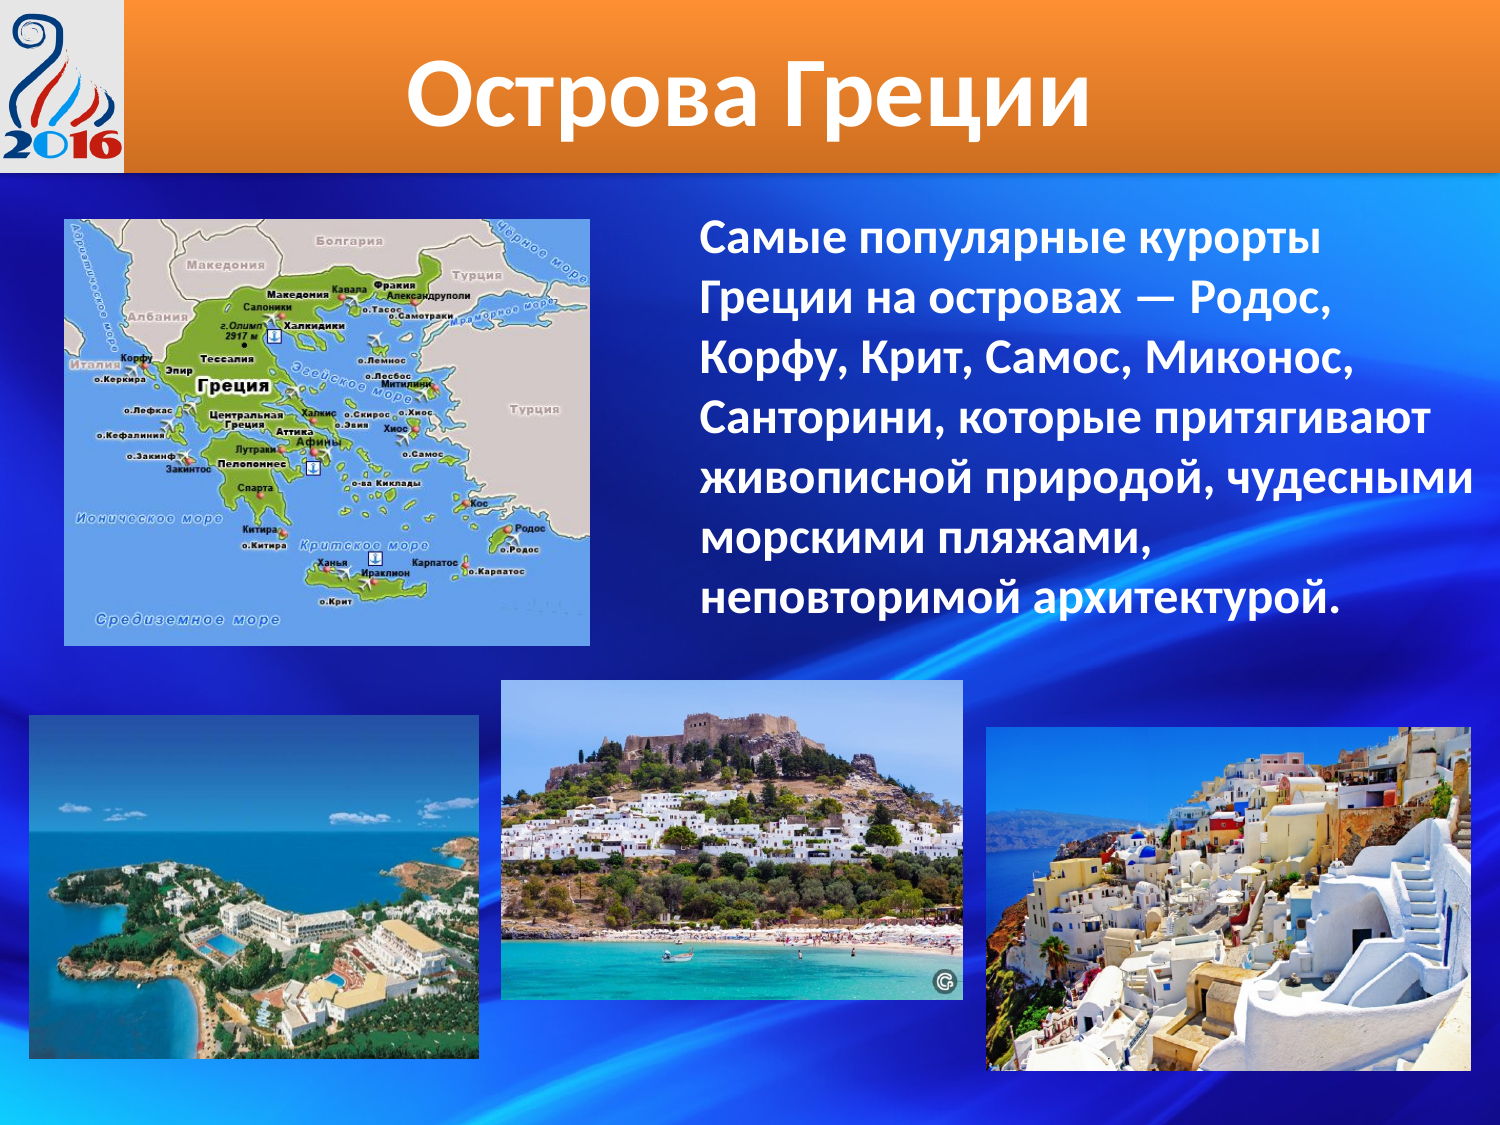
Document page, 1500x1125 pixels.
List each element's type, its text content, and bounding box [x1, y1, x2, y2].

title Острова Греции [126, 0, 1500, 173]
picture [0, 0, 1500, 1125]
list [75, 196, 1425, 1005]
picture [501, 680, 963, 1000]
text_box Самые популярные курорты Греции на островах — Родос, Корфу, Крит, Самос, Миконос, Санторини, которые притягивают живописной природой, чудесными морскими пляжами, неповторимой архитектурой. [684, 196, 1500, 676]
